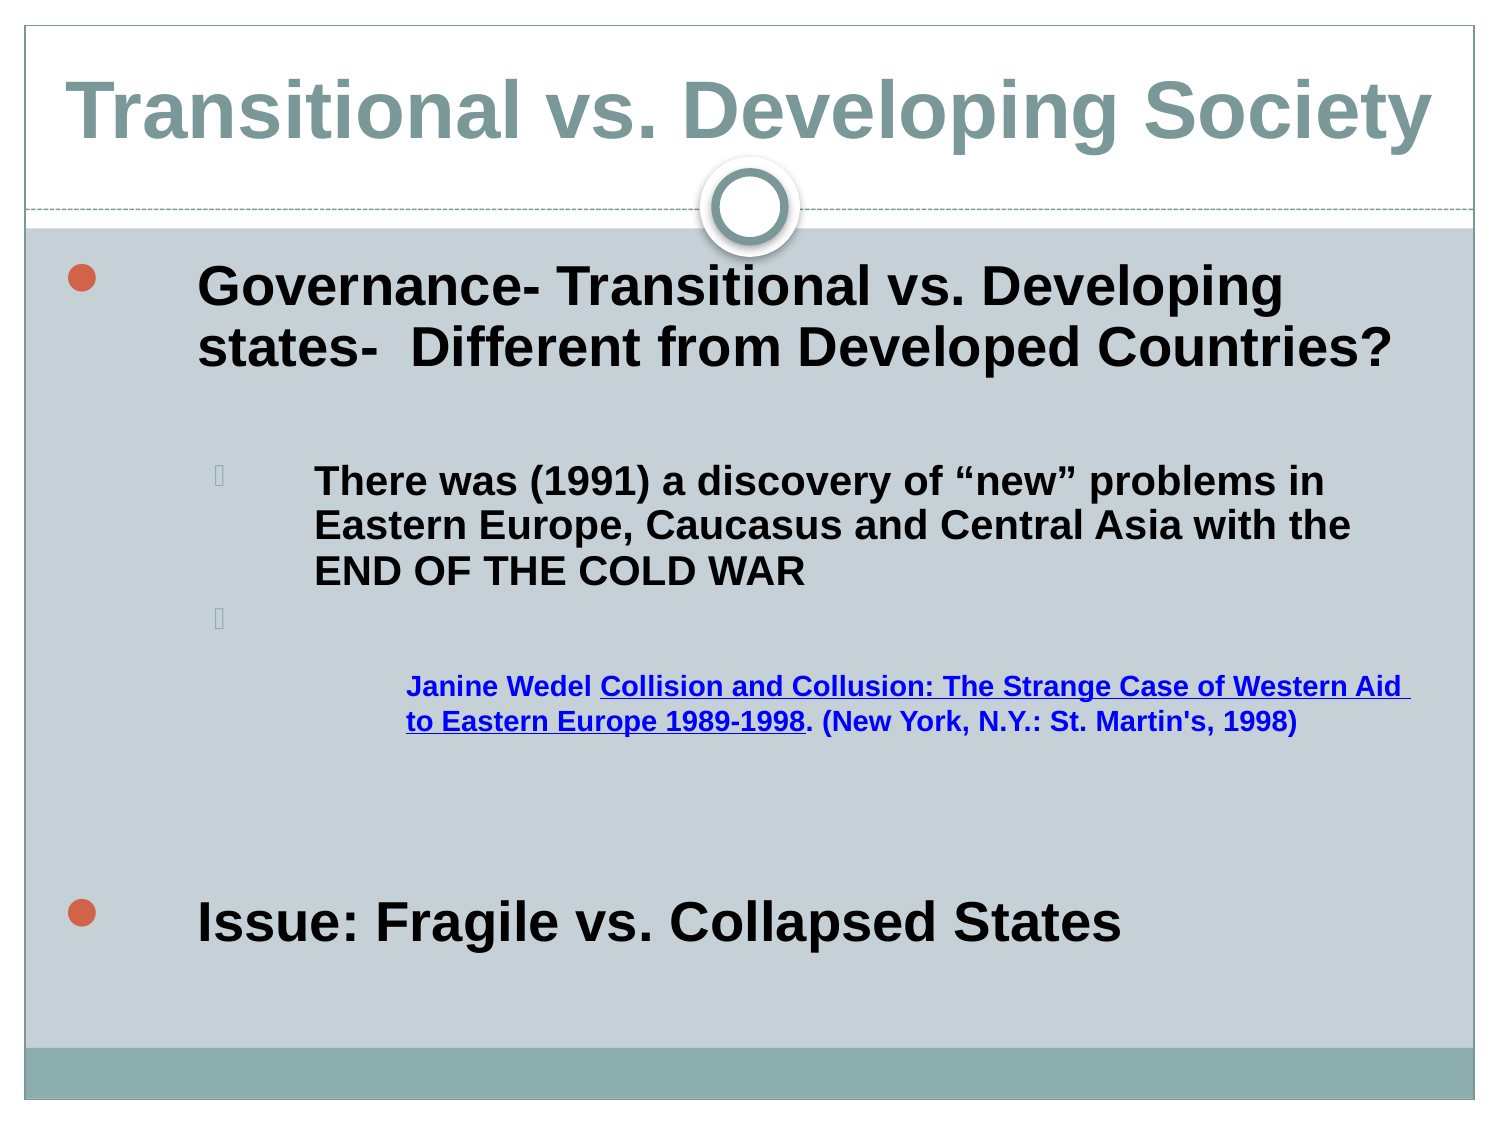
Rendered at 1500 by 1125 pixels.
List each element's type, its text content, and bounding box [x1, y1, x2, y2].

title Transitional vs. Developing Society [49, 37, 1450, 162]
list Governance- Transitional vs. Developing states- Different from Developed Countries? There was (1991) a discovery of “new” problems in Eastern Europe, Caucasus and Central Asia with the END OF THE COLD WAR Janine Wedel Collision and Collusion: The Strange Case of Western Aid to Eastern Europe 1989-1998. (New York, N.Y.: St. Martin's, 1998) Issue: Fragile vs. Collapsed States [49, 249, 1450, 1005]
